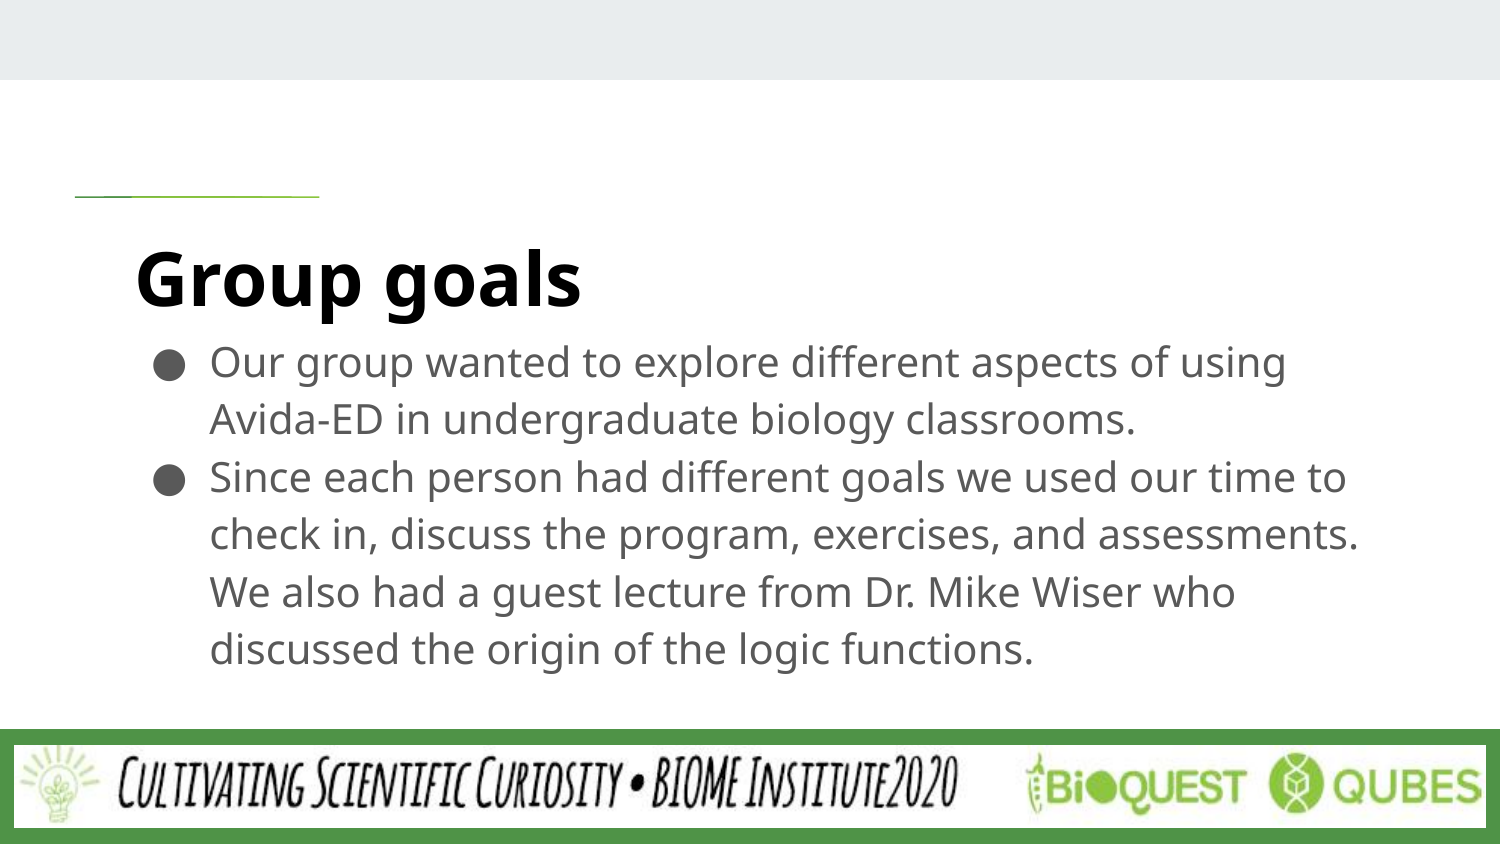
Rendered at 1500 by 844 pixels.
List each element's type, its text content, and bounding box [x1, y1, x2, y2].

picture [14, 745, 1486, 828]
list Our group wanted to explore different aspects of using Avida-ED in undergraduate biology classrooms. Since each person had different goals we used our time to check in, discuss the program, exercises, and assessments. We also had a guest lecture from Dr. Mike Wiser who discussed the origin of the logic functions. [119, 312, 1381, 716]
title Group goals [119, 216, 1381, 305]
